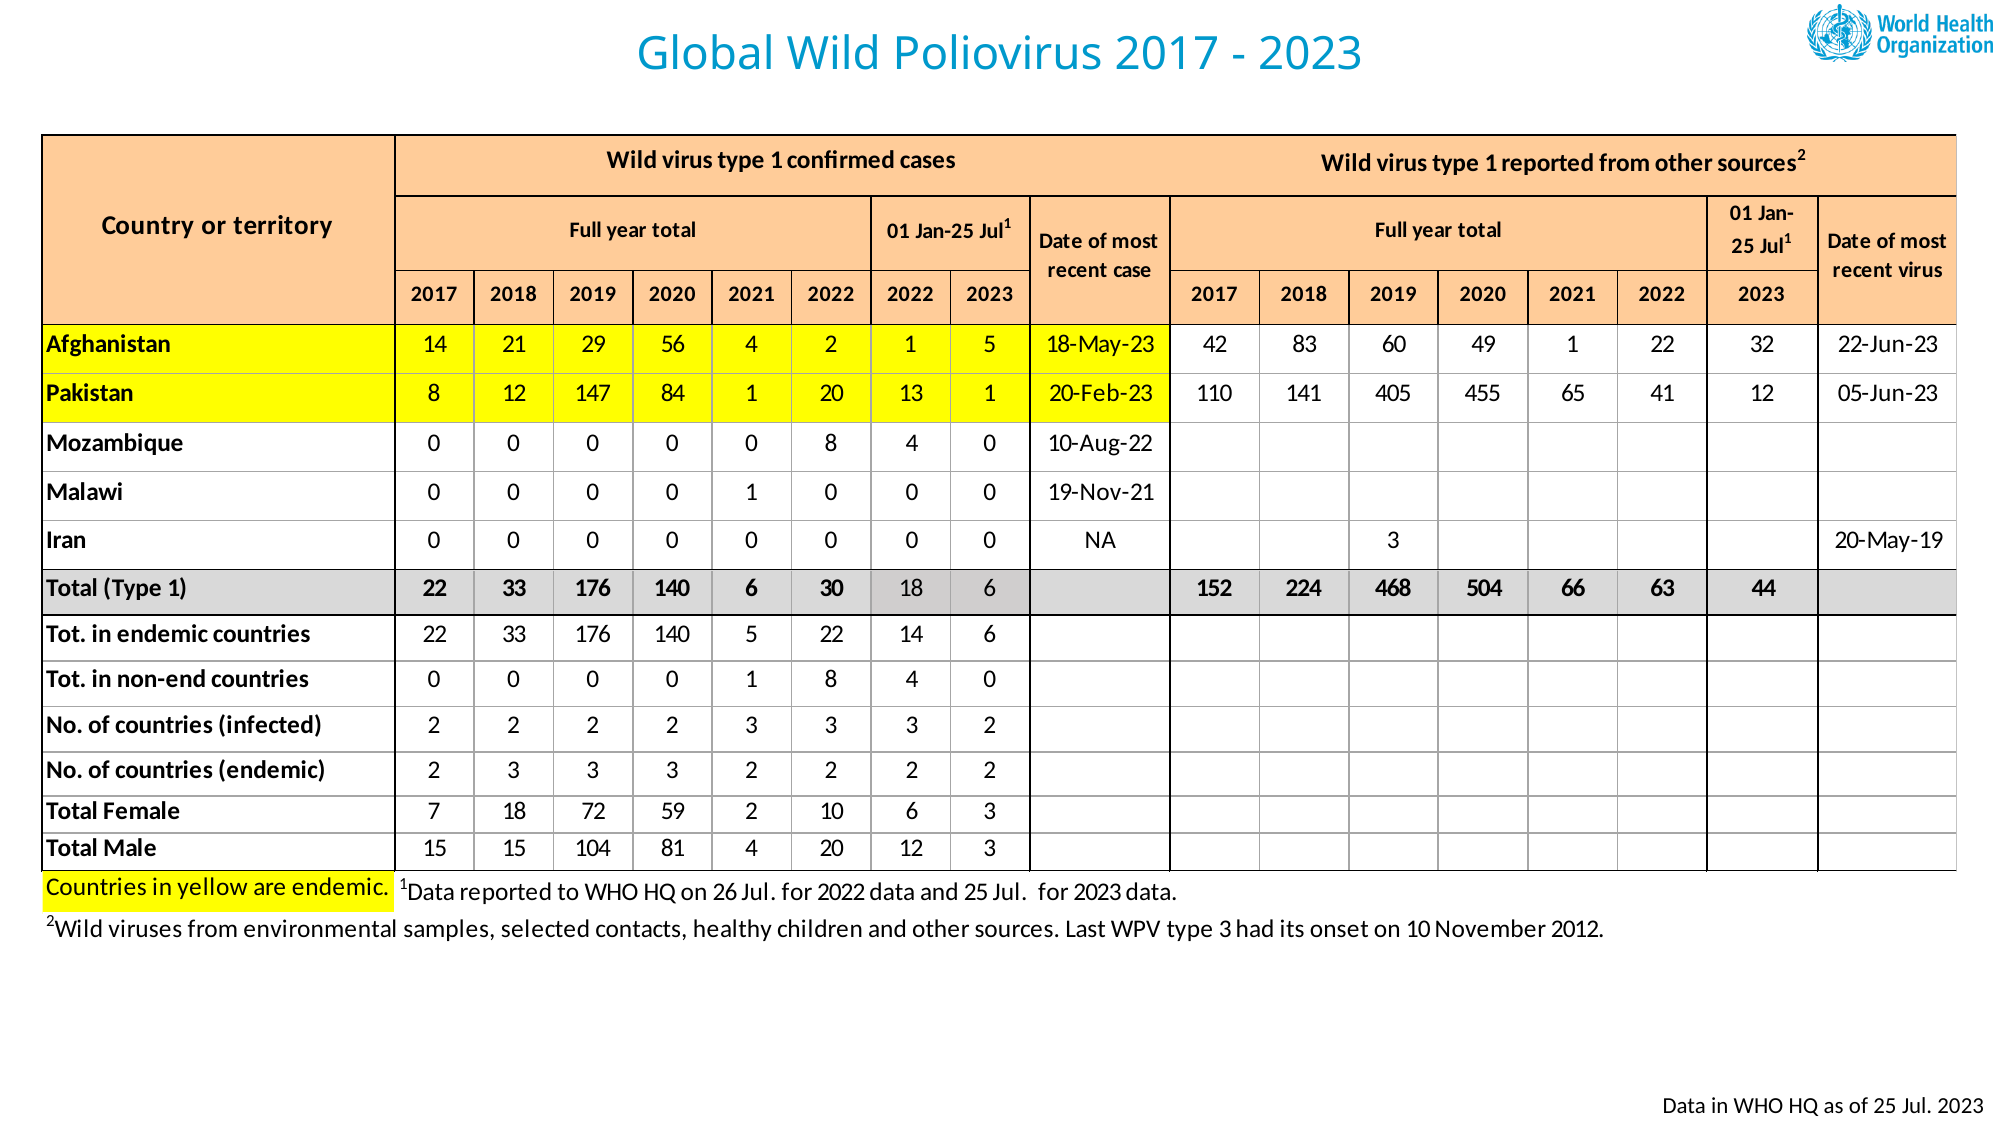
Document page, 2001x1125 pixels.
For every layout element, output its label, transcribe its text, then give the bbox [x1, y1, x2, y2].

picture [1807, 4, 1993, 62]
text_box Global Wild Poliovirus 2017 - 2023 [0, 27, 2000, 86]
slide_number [1545, 1084, 2000, 1125]
picture [1807, 40, 1833, 62]
picture [40, 134, 1959, 952]
